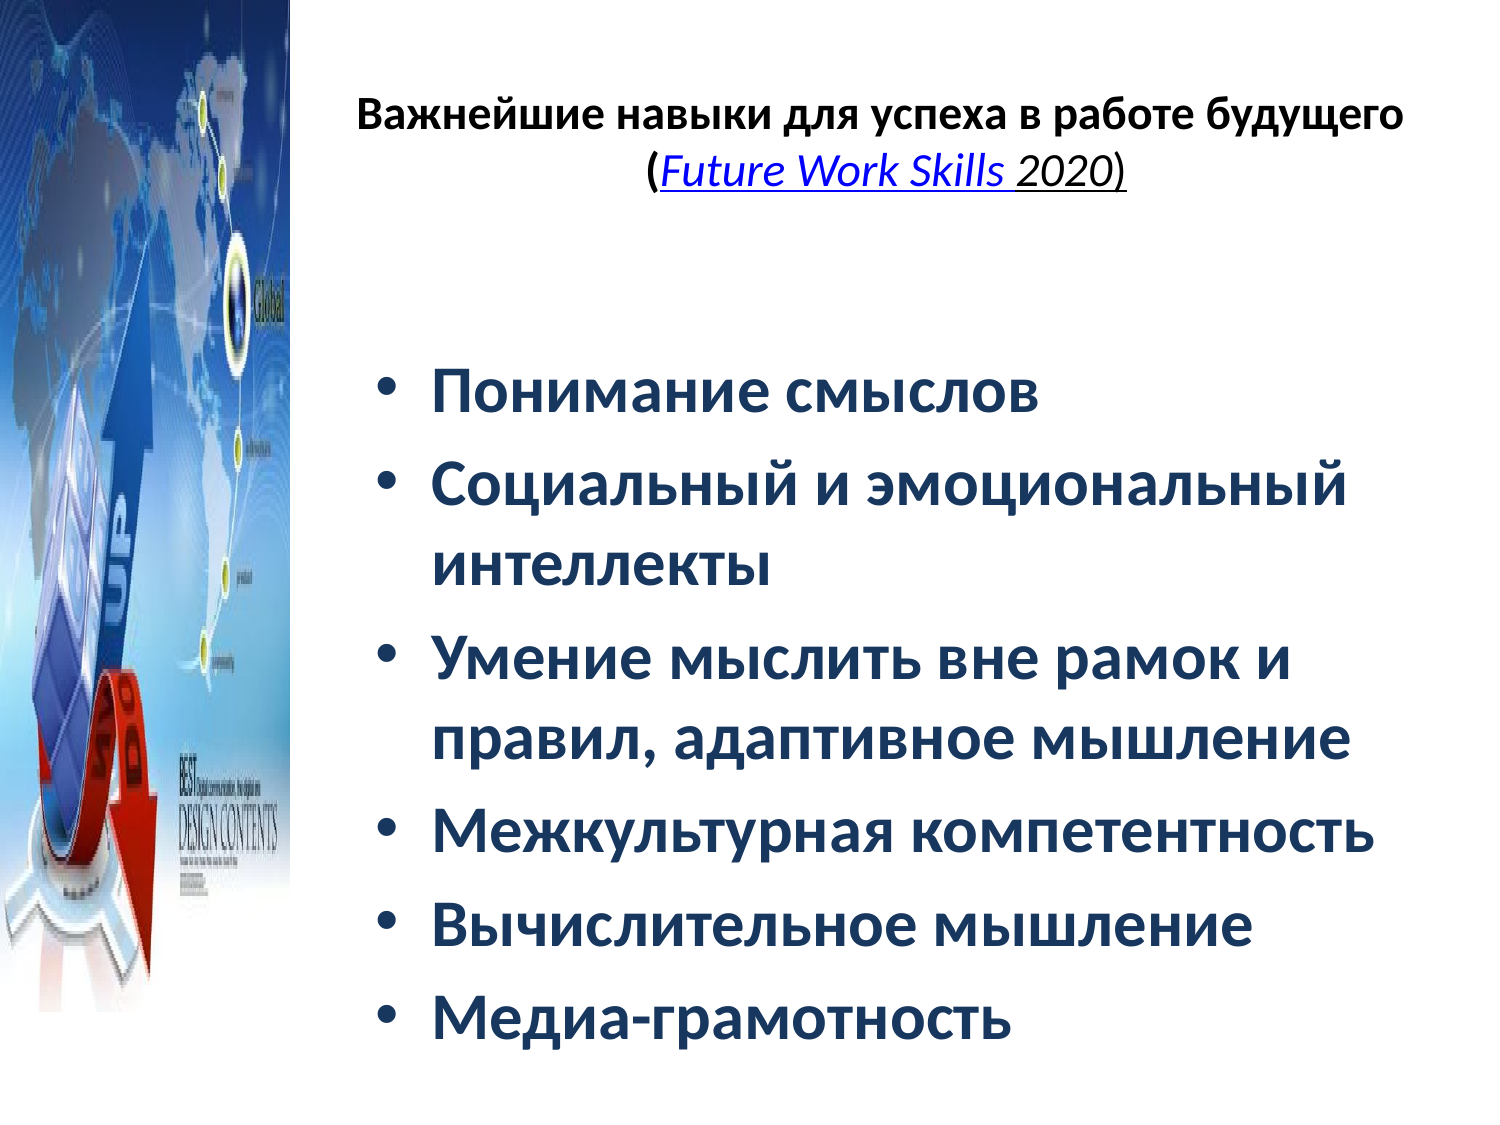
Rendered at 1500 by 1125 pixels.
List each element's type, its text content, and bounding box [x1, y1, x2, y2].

list Понимание смыслов Социальный и эмоциональный интеллекты Умение мыслить вне рамок и правил, адаптивное мышление Межкультурная компетентность Вычислительное мышление Медиа-грамотность [359, 337, 1426, 1083]
title Важнейшие навыки для успеха в работе будущего (Future Work Skills 2020) [336, 44, 1426, 233]
picture [0, 0, 290, 1012]
